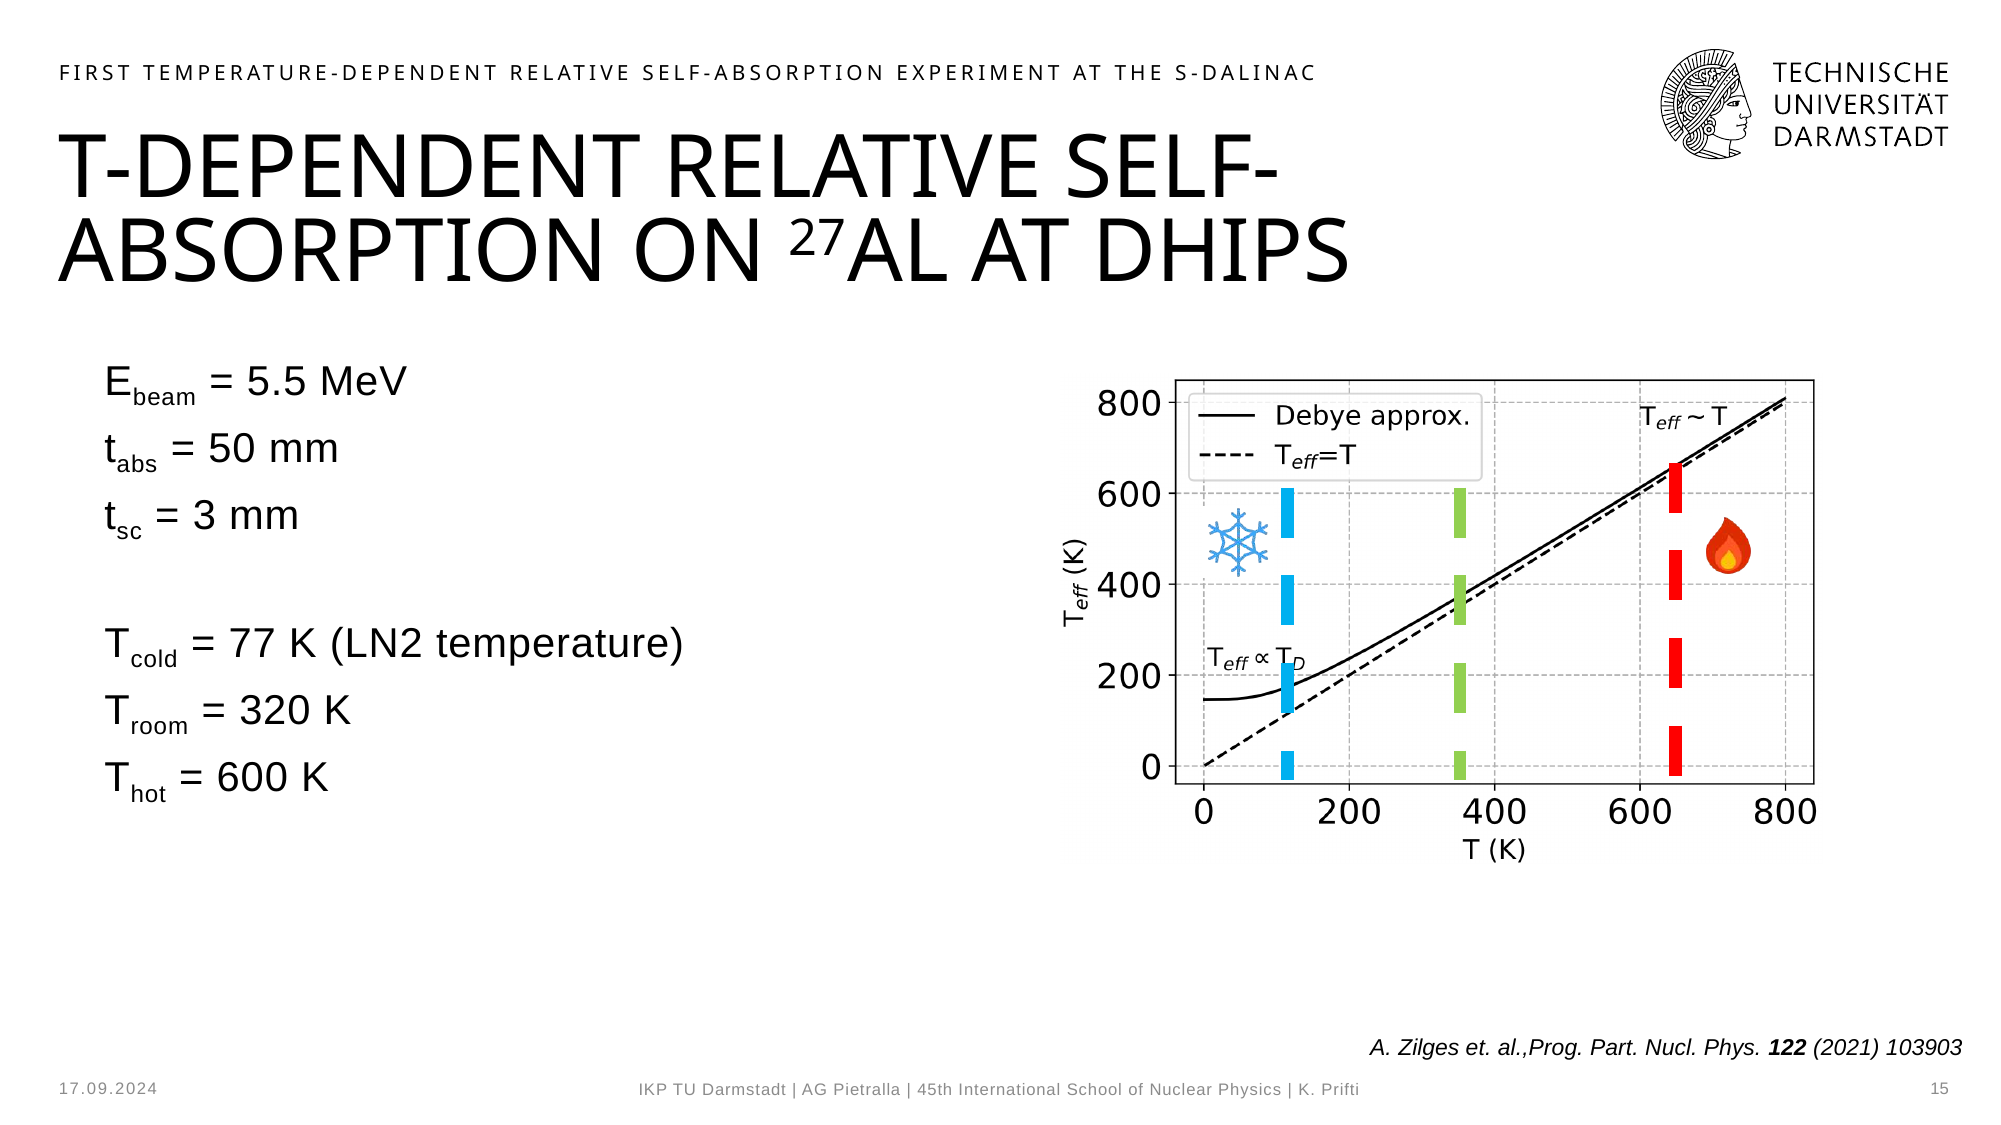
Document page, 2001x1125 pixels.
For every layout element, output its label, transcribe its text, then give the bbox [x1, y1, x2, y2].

text_box [940, 284, 1887, 985]
footer First temperature-dependent relative self-absorption experiment at the S-DALINAC [59, 59, 1532, 91]
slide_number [59, 1075, 296, 1106]
list Ebeam = 5.5 MeV tabs = 50 mm tsc = 3 mm Tcold = 77 K (LN2 temperature) Troom = 320 K Thot = 600 K [104, 353, 873, 985]
slide_number 15 [1708, 1075, 1949, 1106]
picture [966, 373, 1826, 973]
title T-dependent relative self-absorption on 27Al at dhips [59, 120, 1800, 298]
text_box A. Zilges et. al.,Prog. Part. Nucl. Phys. 122 (2021) 103903 [1355, 1024, 1978, 1067]
